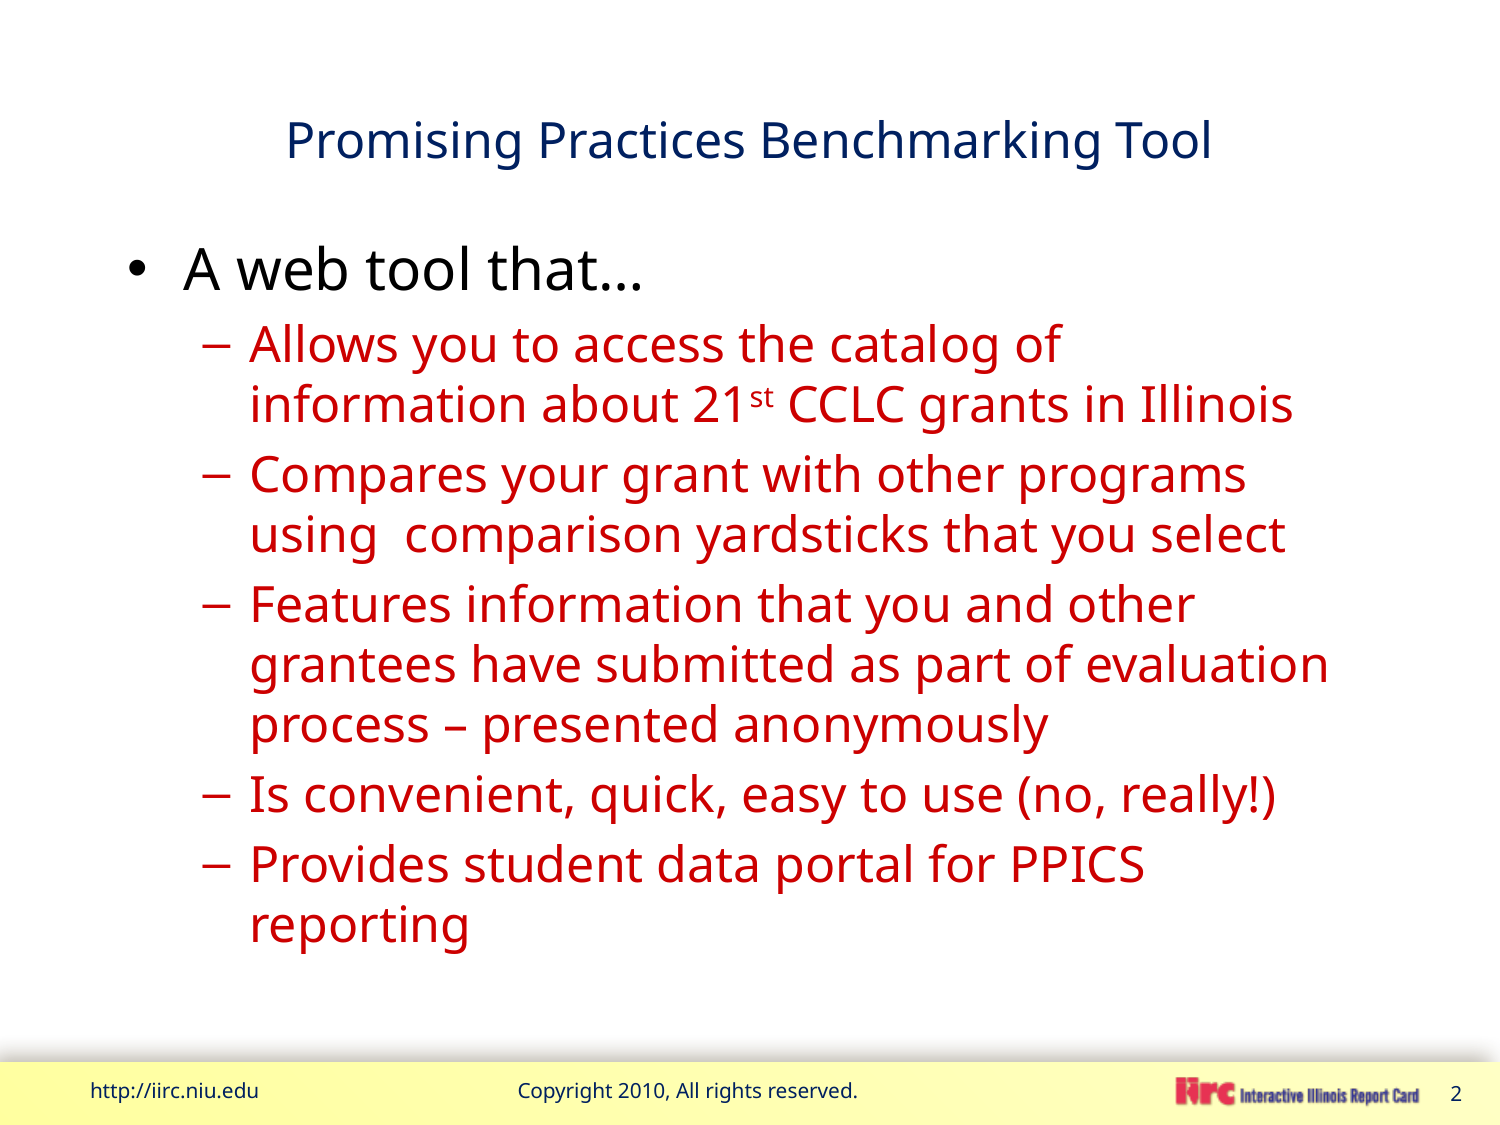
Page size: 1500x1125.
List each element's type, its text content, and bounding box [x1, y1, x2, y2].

footer http://iirc.niu.edu Copyright 2010, All rights reserved. [75, 1059, 975, 1120]
title Promising Practices Benchmarking Tool [74, 44, 1426, 233]
slide_number 2 [1425, 1065, 1488, 1125]
list A web tool that… Allows you to access the catalog of information about 21st CCLC grants in Illinois Compares your grant with other programs using comparison yardsticks that you select Features information that you and other grantees have submitted as part of evaluation process – presented anonymously Is convenient, quick, easy to use (no, really!) Provides student data portal for PPICS reporting [112, 224, 1351, 976]
picture [1175, 1076, 1421, 1108]
